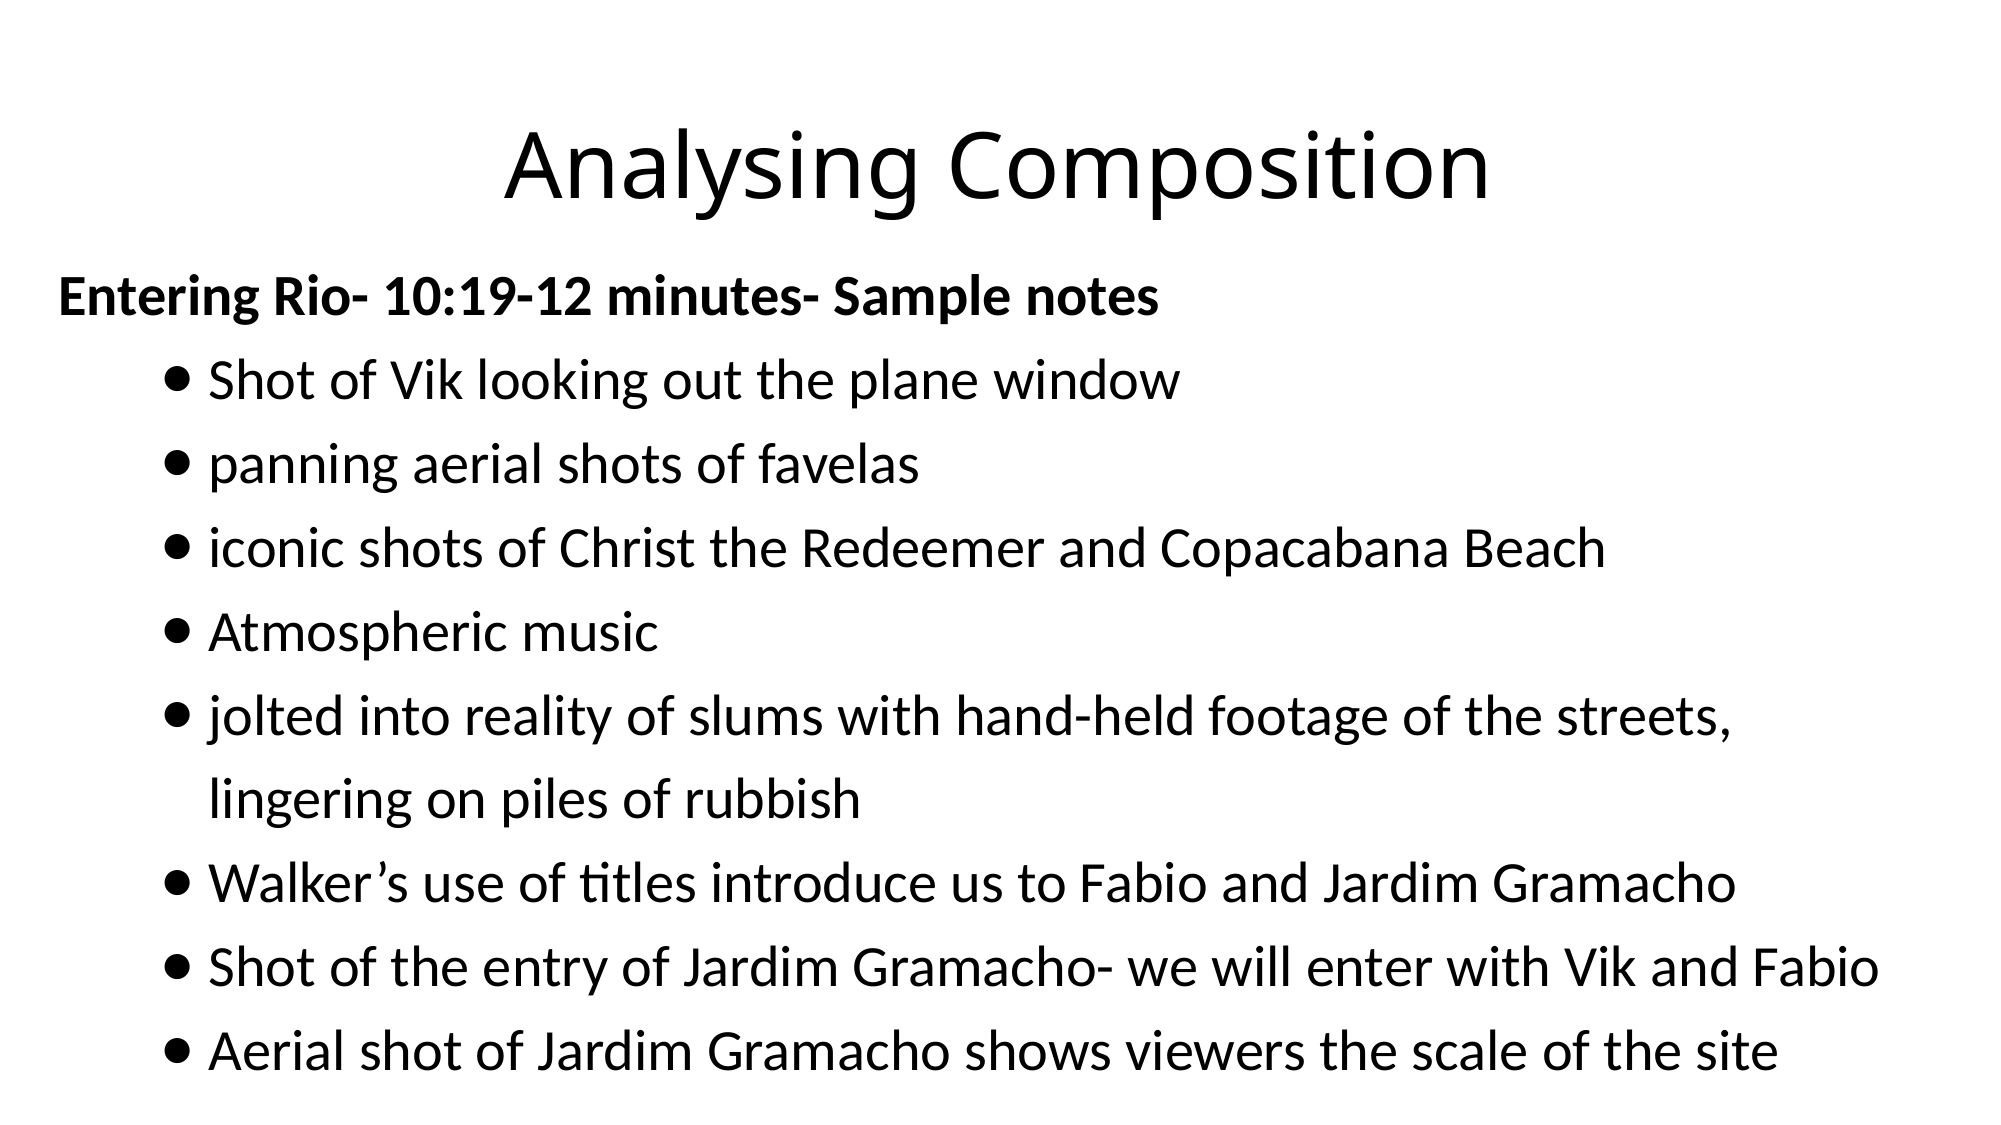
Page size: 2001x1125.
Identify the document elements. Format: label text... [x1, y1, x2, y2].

list Entering Rio- 10:19-12 minutes- Sample notes Shot of Vik looking out the plane window panning aerial shots of favelas iconic shots of Christ the Redeemer and Copacabana Beach Atmospheric music jolted into reality of slums with hand-held footage of the streets, lingering on piles of rubbish Walker’s use of titles introduce us to Fabio and Jardim Gramacho Shot of the entry of Jardim Gramacho- we will enter with Vik and Fabio Aerial shot of Jardim Gramacho shows viewers the scale of the site [43, 235, 1913, 780]
title Analysing Composition [137, 59, 1863, 235]
